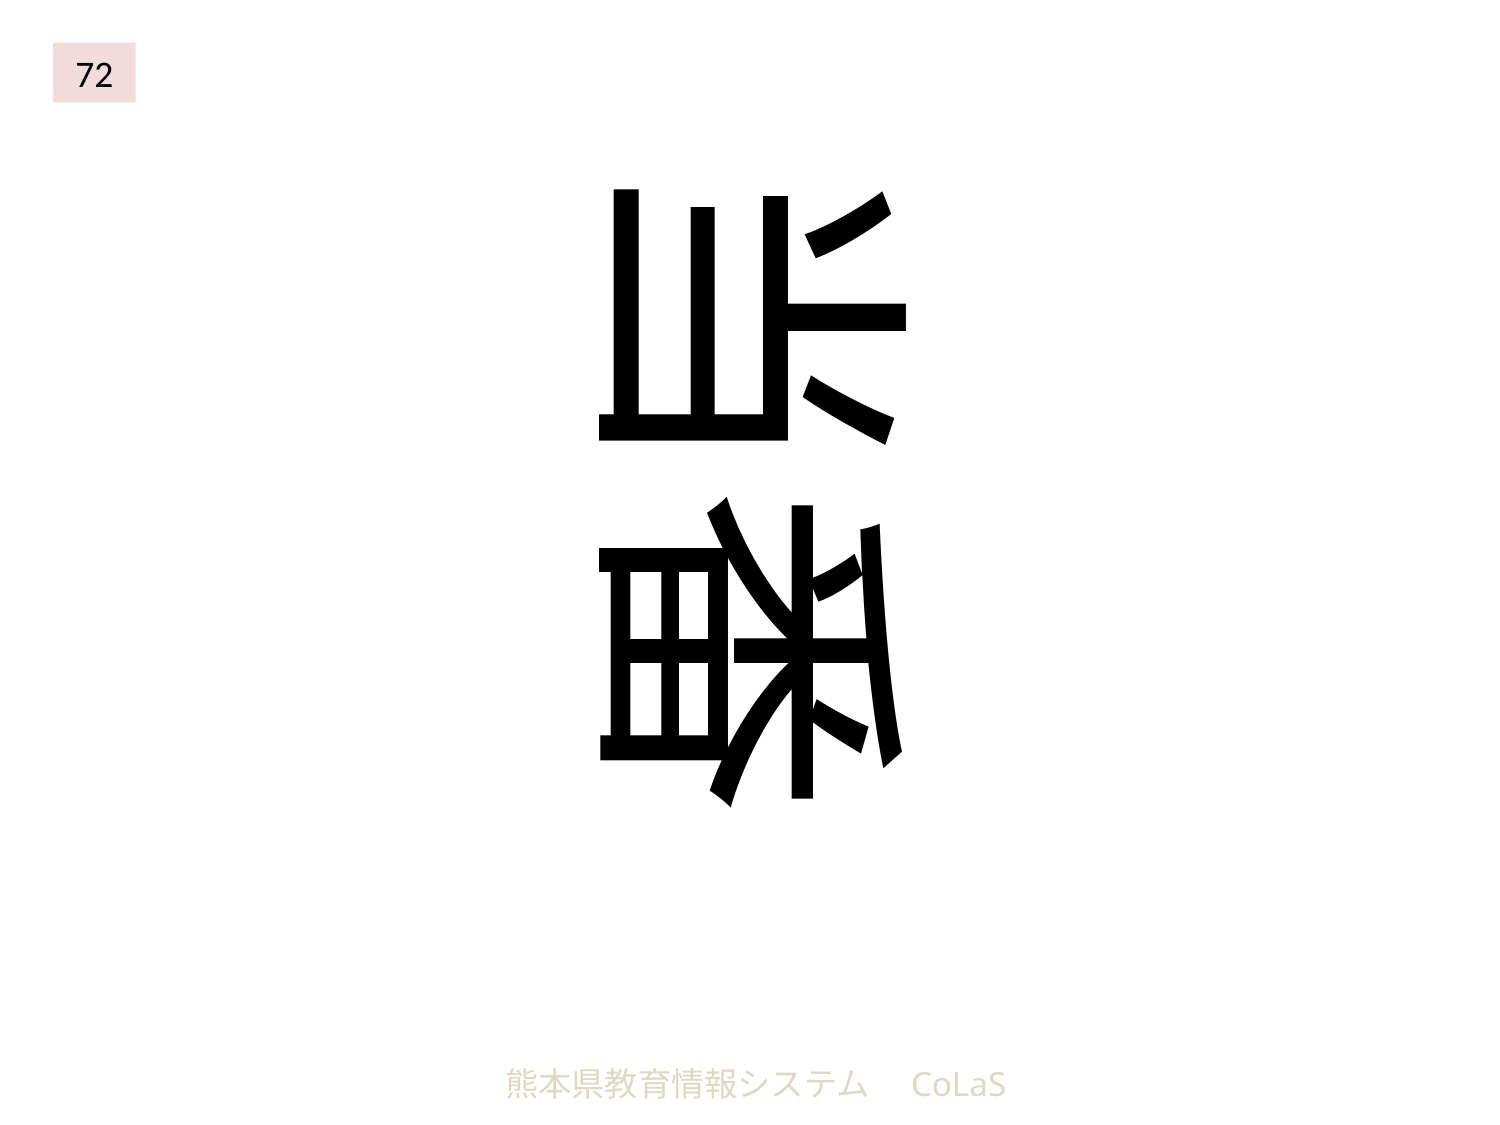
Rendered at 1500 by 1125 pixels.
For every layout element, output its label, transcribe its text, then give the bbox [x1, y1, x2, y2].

text_box 当番 [532, 137, 967, 1125]
text_box 72 [53, 42, 136, 103]
